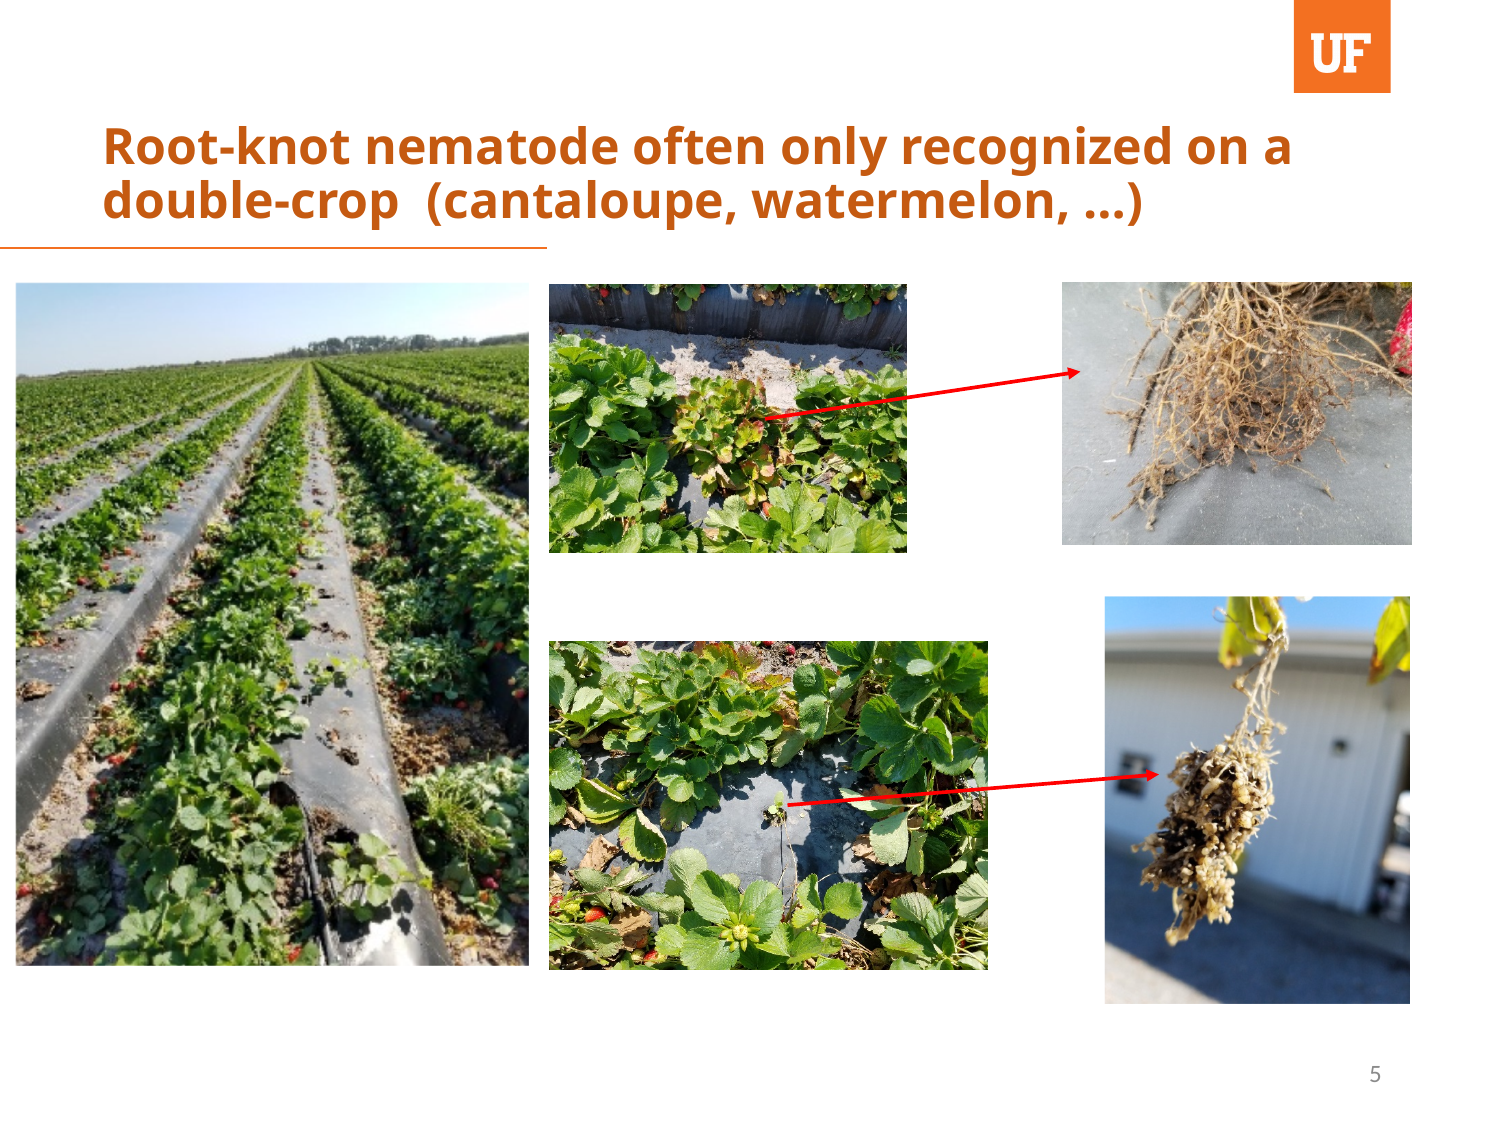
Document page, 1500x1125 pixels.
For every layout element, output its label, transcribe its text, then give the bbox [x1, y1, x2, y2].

slide_number 5 [1059, 1042, 1397, 1103]
picture [0, 284, 988, 970]
picture [1053, 597, 1461, 1003]
picture [1062, 282, 1412, 545]
picture [1311, 33, 1371, 73]
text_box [787, 774, 1159, 806]
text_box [765, 371, 1081, 419]
title Root-knot nematode often only recognized on a double-crop (cantaloupe, watermelon, …) [87, 87, 1500, 263]
